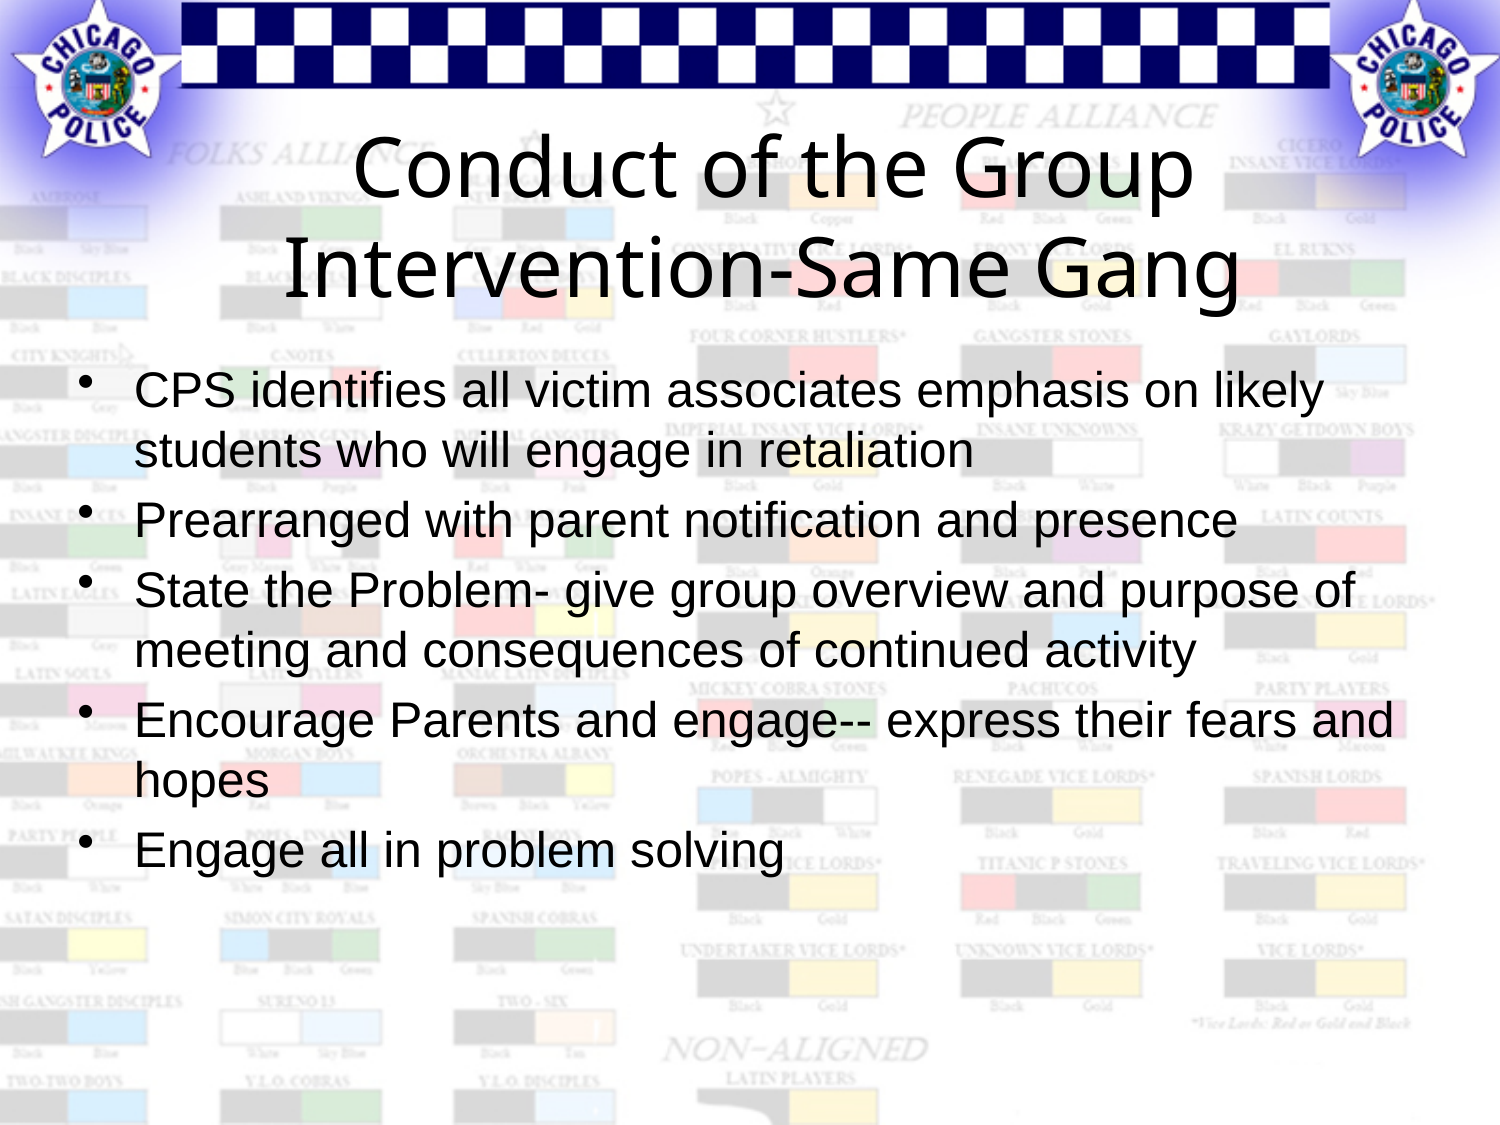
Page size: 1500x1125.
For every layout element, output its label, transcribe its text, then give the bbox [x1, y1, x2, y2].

picture [0, 0, 1500, 1125]
list CPS identifies all victim associates emphasis on likely students who will engage in retaliation Prearranged with parent notification and presence State the Problem- give group overview and purpose of meeting and consequences of continued activity Encourage Parents and engage-- express their fears and hopes Engage all in problem solving [62, 349, 1413, 1093]
title Conduct of the Group Intervention-Same Gang [99, 174, 1451, 363]
